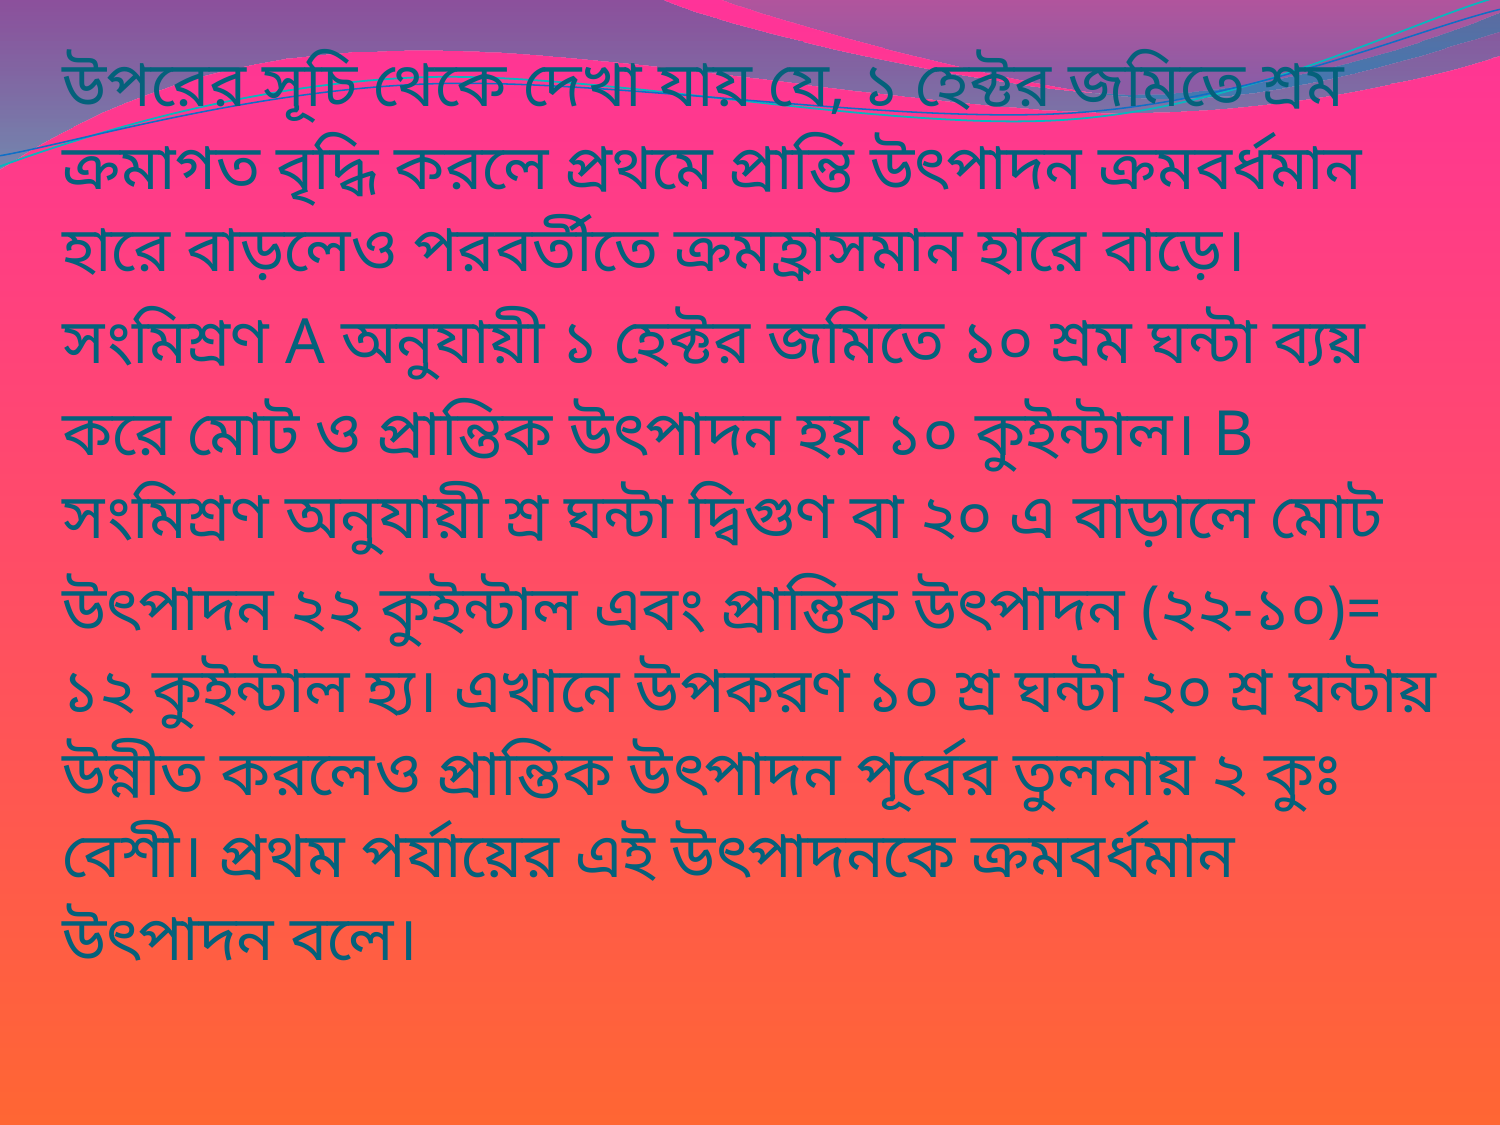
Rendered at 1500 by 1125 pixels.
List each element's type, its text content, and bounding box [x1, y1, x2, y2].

title উপরের সূচি থেকে দেখা যায় যে, ১ হেক্টর জমিতে শ্রম ক্রমাগত বৃদ্ধি করলে প্রথমে প্রান্তি উৎপাদন ক্রমবর্ধমান হারে বাড়লেও পরবর্তীতে ক্রমহ্রাসমান হারে বাড়ে।সংমিশ্রণ A অনুযায়ী ১ হেক্টর জমিতে ১০ শ্রম ঘন্টা ব্যয় করে মোট ও প্রান্তিক উৎপাদন হয় ১০ কুইন্টাল। B সংমিশ্রণ অনুযায়ী শ্র ঘন্টা দ্বিগুণ বা ২০ এ বাড়ালে মোট উৎপাদন ২২ কুইন্টাল এবং প্রান্তিক উৎপাদন (২২-১০)= ১২ কুইন্টাল হ্য। এখানে উপকরণ ১০ শ্র ঘন্টা ২০ শ্র ঘন্টায় উন্নীত করলেও প্রান্তিক উৎপাদন পূর্বের তুলনায় ২ কুঃ বেশী। প্রথম পর্যায়ের এই উৎপাদনকে ক্রমবর্ধমান উৎপাদন বলে। [62, 24, 1450, 1050]
